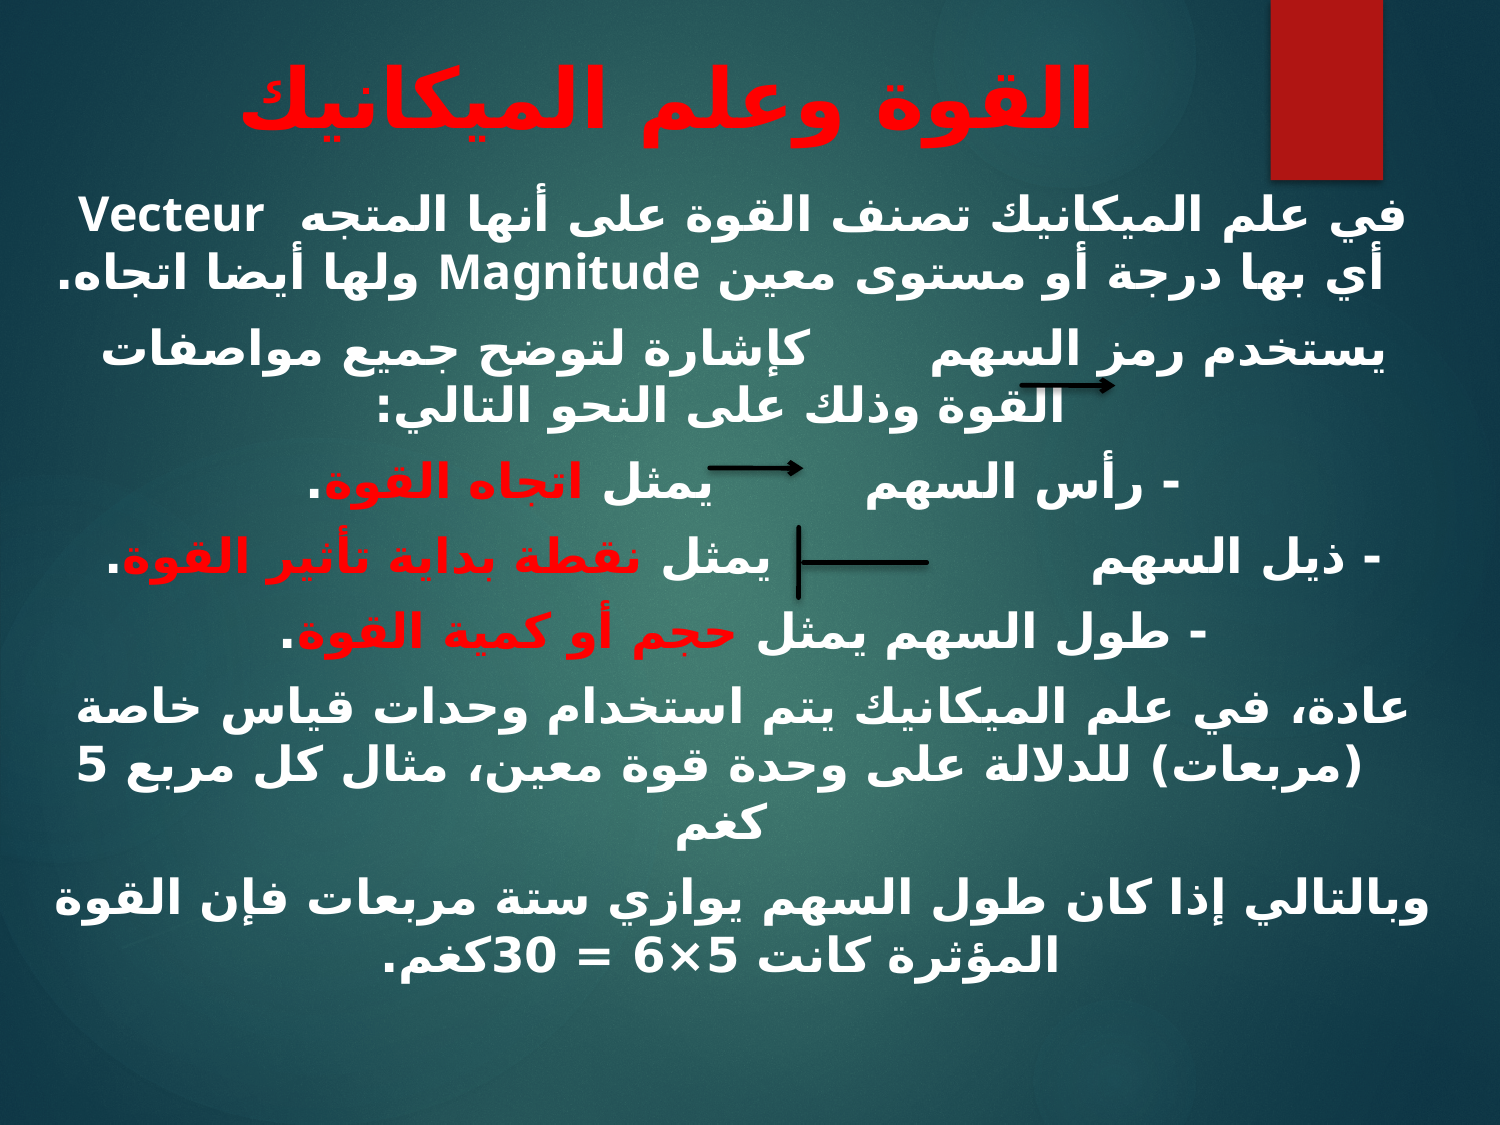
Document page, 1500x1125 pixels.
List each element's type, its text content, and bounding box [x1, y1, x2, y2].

list في علم الميكانيك تصنف القوة على أنها المتجه Vecteur أي بها درجة أو مستوى معين Magnitude ولها أيضا اتجاه. يستخدم رمز السهم كإشارة لتوضح جميع مواصفات القوة وذلك على النحو التالي: - رأس السهم يمثل اتجاه القوة. - ذيل السهم يمثل نقطة بداية تأثير القوة. - طول السهم يمثل حجم أو كمية القوة. عادة، في علم الميكانيك يتم استخدام وحدات قياس خاصة (مربعات) للدلالة على وحدة قوة معين، مثال كل مربع 5 كغم وبالتالي إذا كان طول السهم يوازي ستة مربعات فإن القوة المؤثرة كانت 5×6 = 30كغم. [35, 176, 1454, 1020]
title القوة وعلم الميكانيك [88, 37, 1246, 174]
